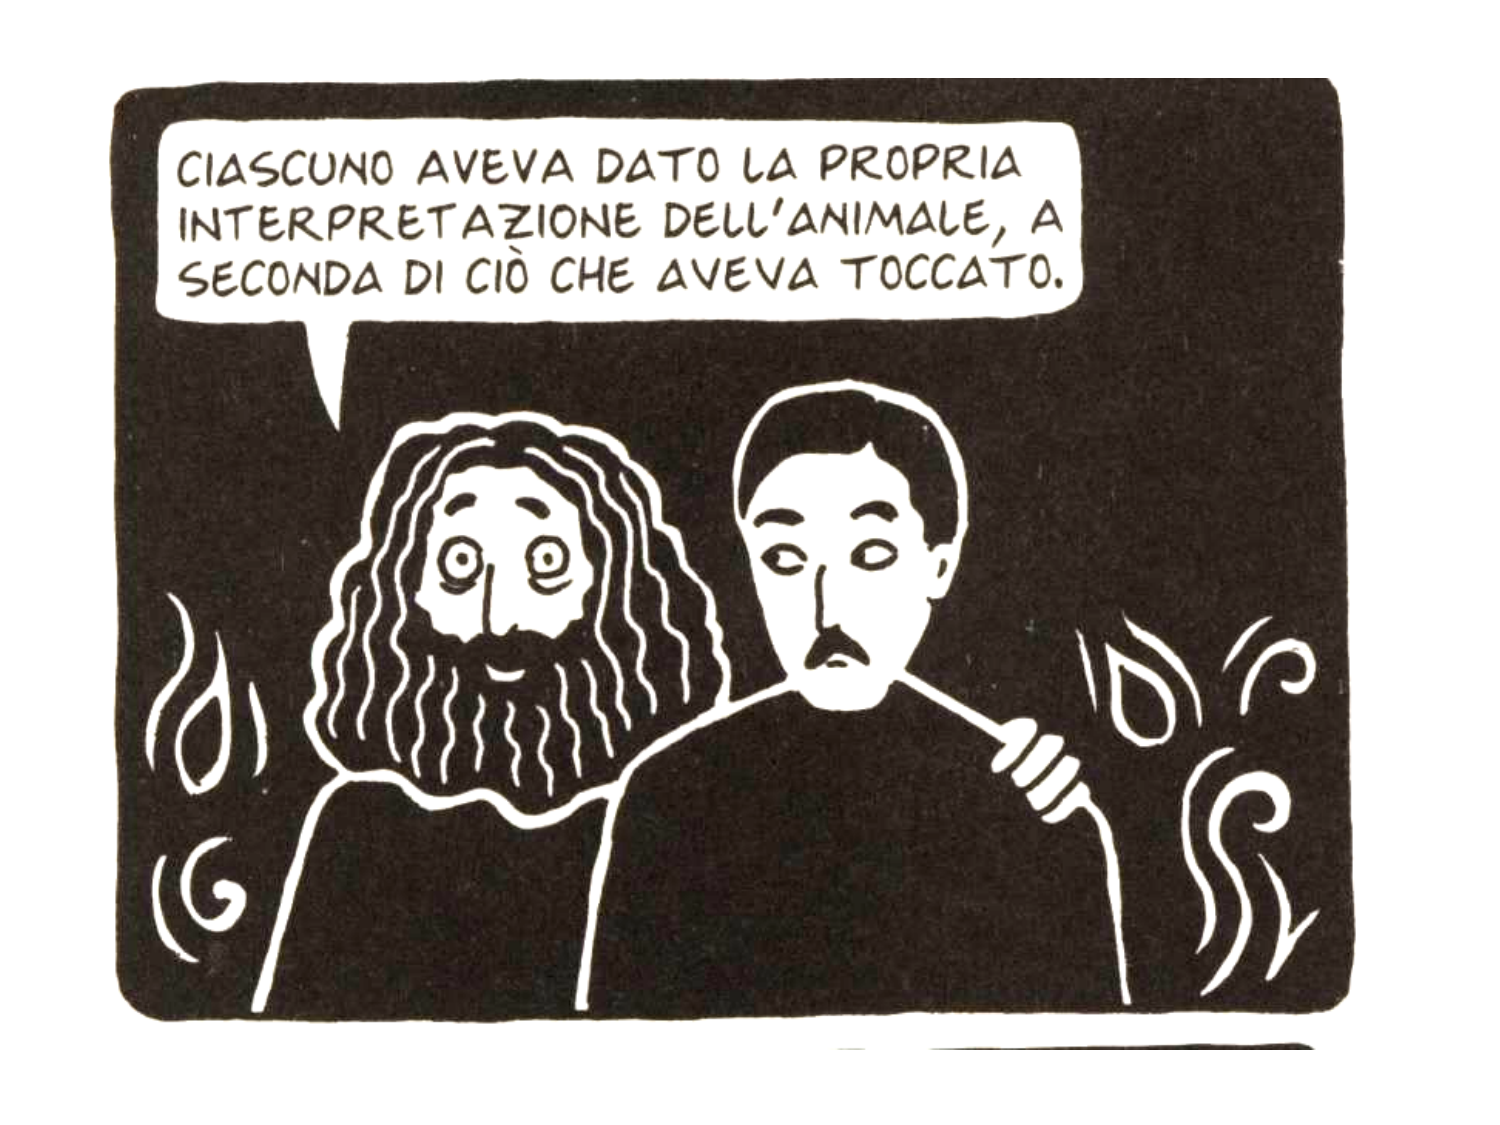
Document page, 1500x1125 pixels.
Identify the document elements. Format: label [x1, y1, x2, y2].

picture [88, 77, 1359, 1050]
